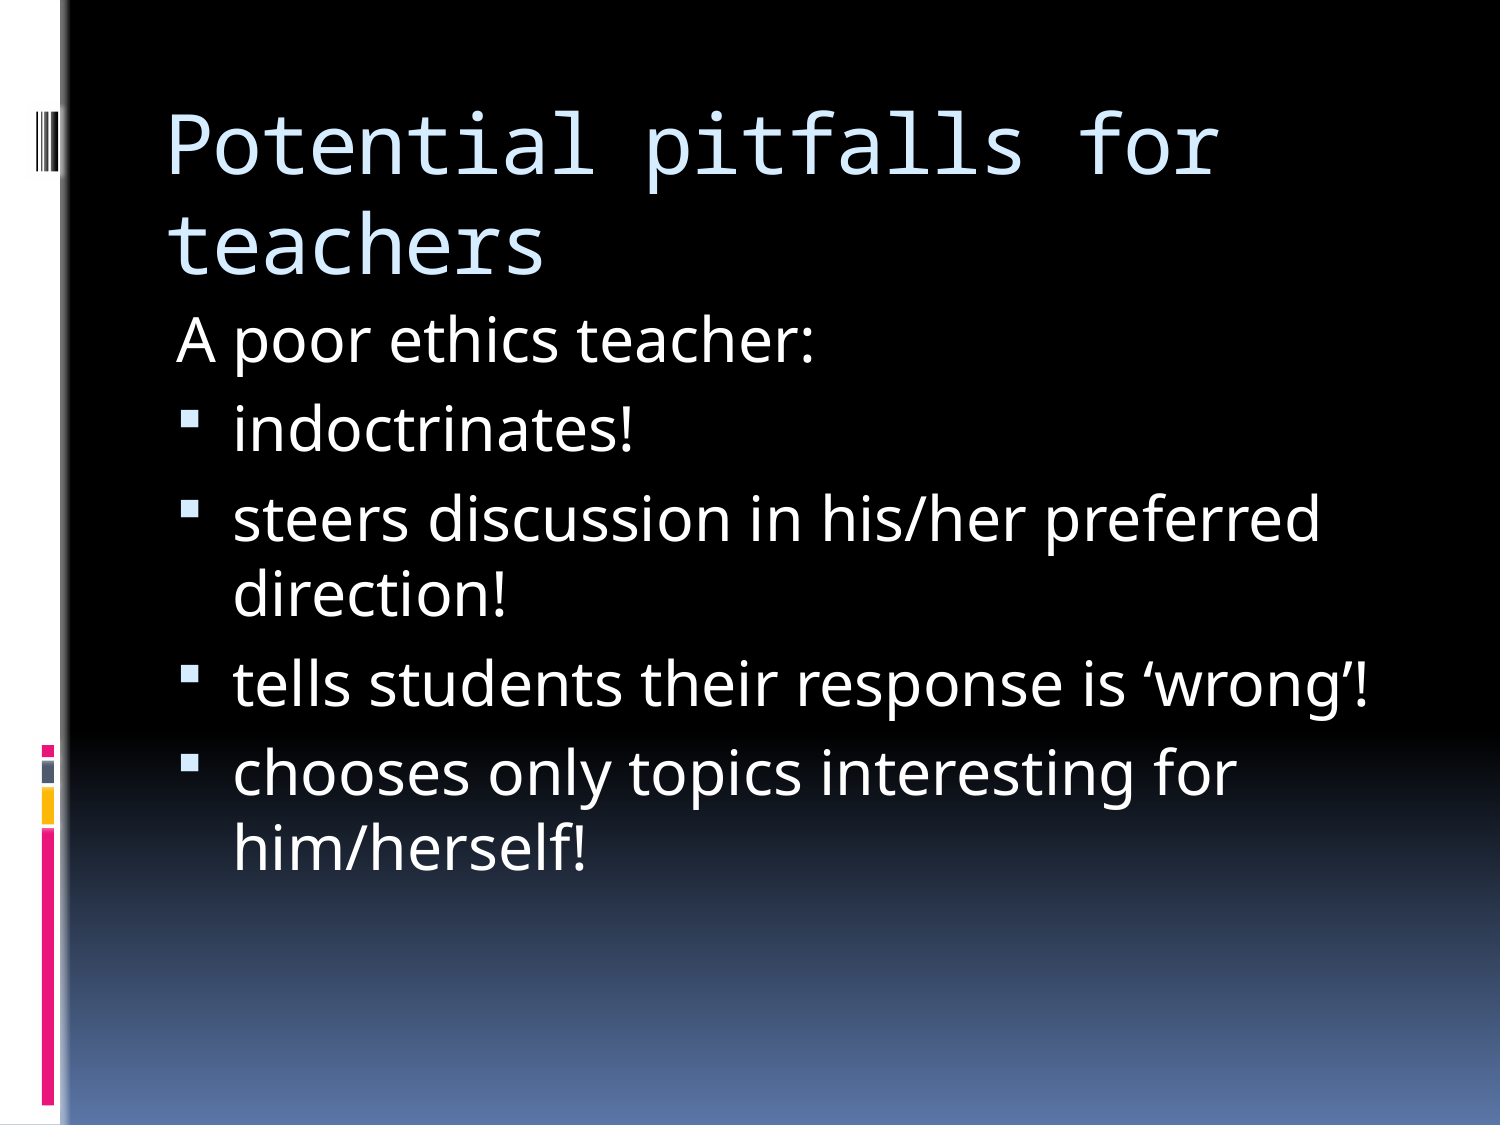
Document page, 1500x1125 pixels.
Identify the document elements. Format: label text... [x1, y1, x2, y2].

title Potential pitfalls for teachers [150, 83, 1425, 234]
list A poor ethics teacher: indoctrinates! steers discussion in his/her preferred direction! tells students their response is ‘wrong’! chooses only topics interesting for him/herself! [150, 292, 1425, 1043]
